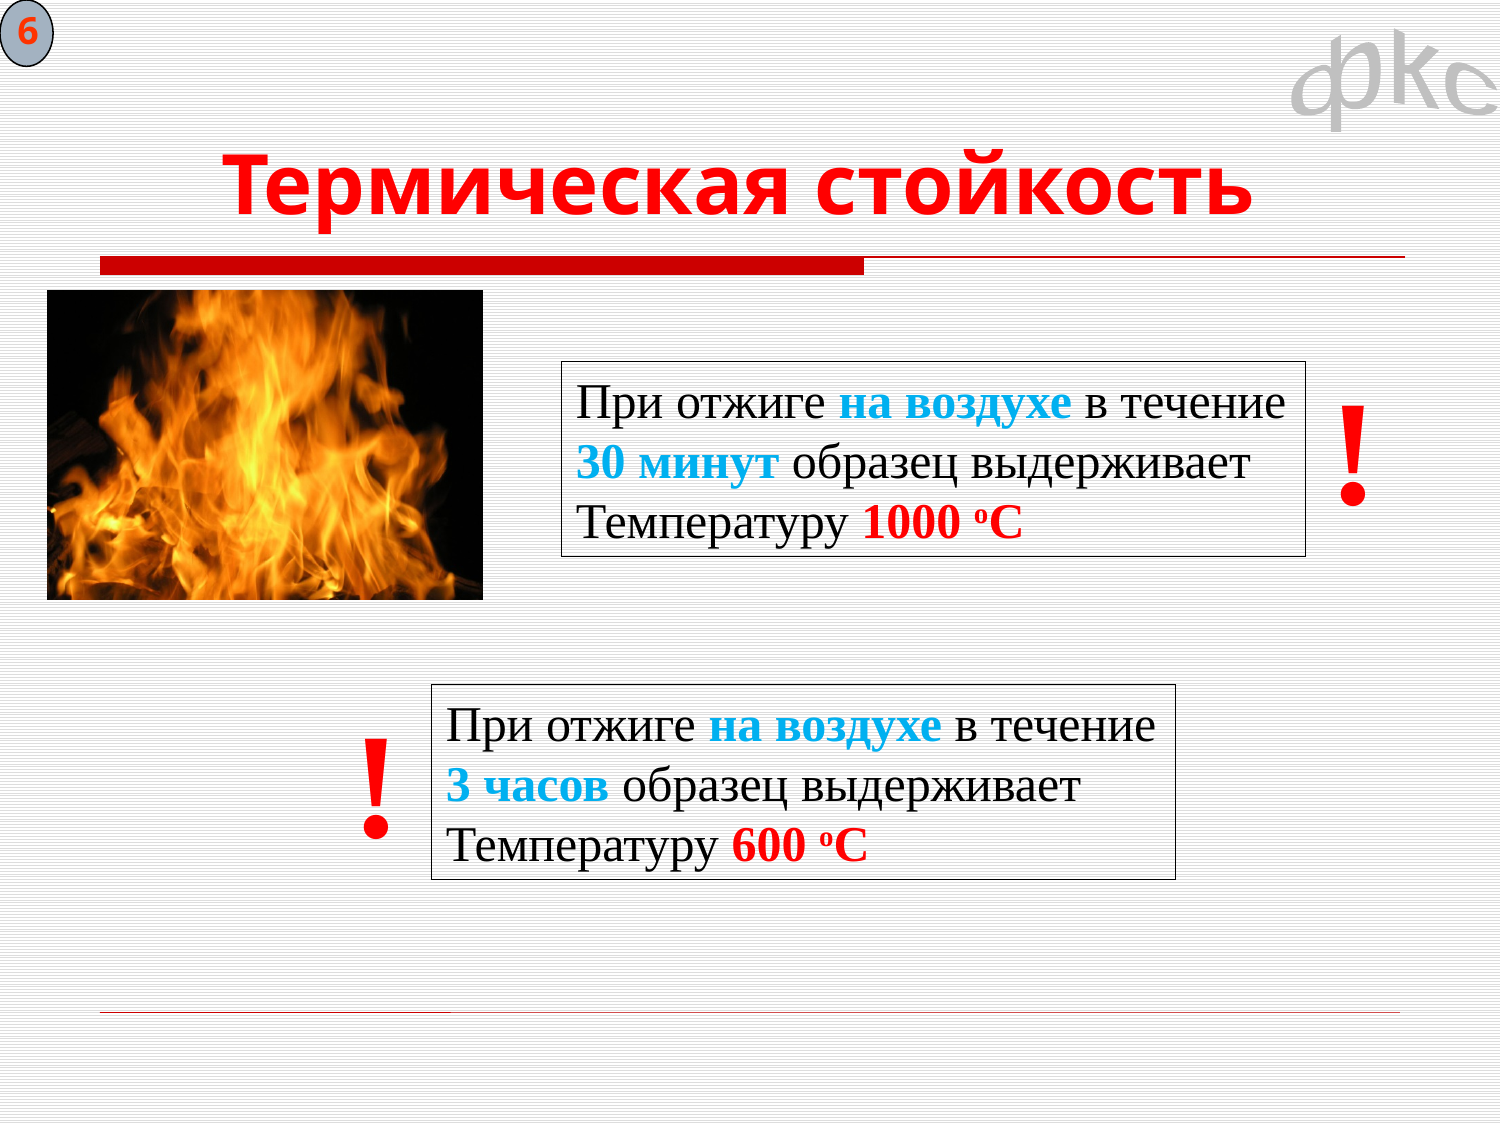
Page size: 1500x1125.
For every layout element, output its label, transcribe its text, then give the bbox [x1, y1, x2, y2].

text_box При отжиге на воздухе в течение 3 часов образец выдерживает Температуру 600 оС [431, 684, 1176, 880]
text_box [0, 0, 57, 67]
text_box ! [337, 680, 417, 876]
picture [47, 290, 483, 600]
text_box Термическая стойкость [81, 39, 1395, 239]
text_box При отжиге на воздухе в течение 30 минут образец выдерживает Температуру 1000 оС [561, 361, 1306, 557]
text_box ! [1314, 346, 1394, 542]
